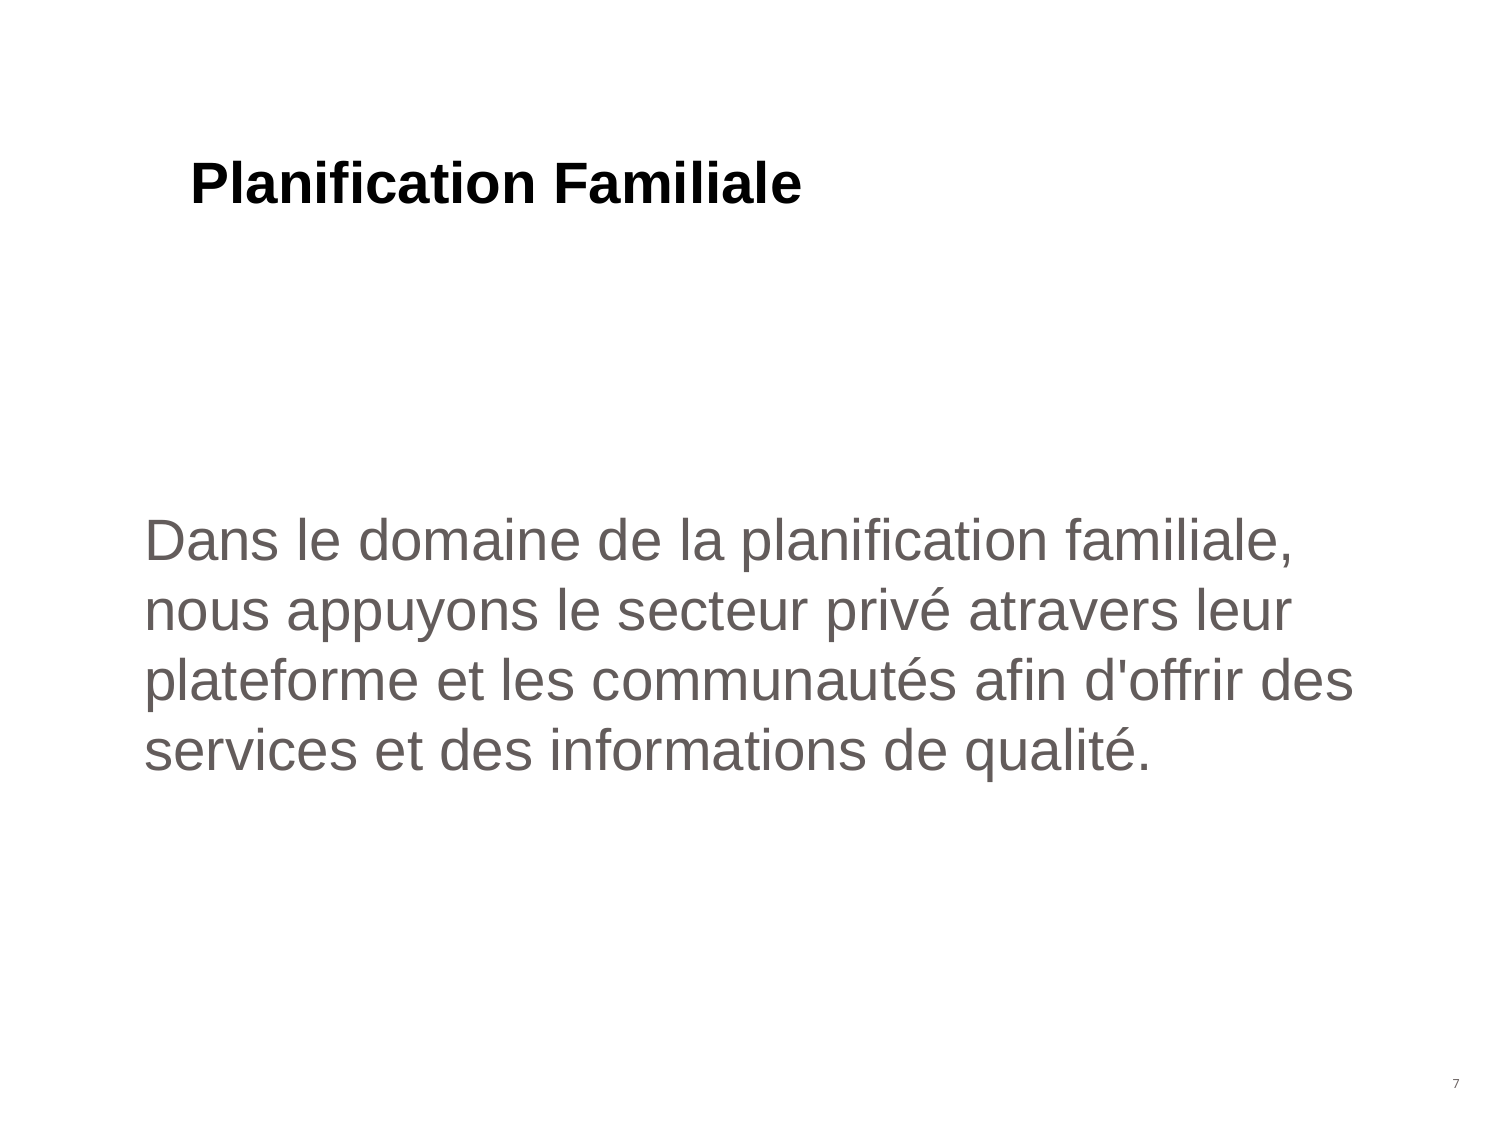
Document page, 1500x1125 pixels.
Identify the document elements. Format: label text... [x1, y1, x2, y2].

title Planification Familiale [112, 75, 1388, 275]
list Dans le domaine de la planification familiale, nous appuyons le secteur privé atravers leur plateforme et les communautés afin d'offrir des services et des informations de qualité. [112, 275, 1388, 1013]
slide_number 7 [1125, 1069, 1475, 1100]
